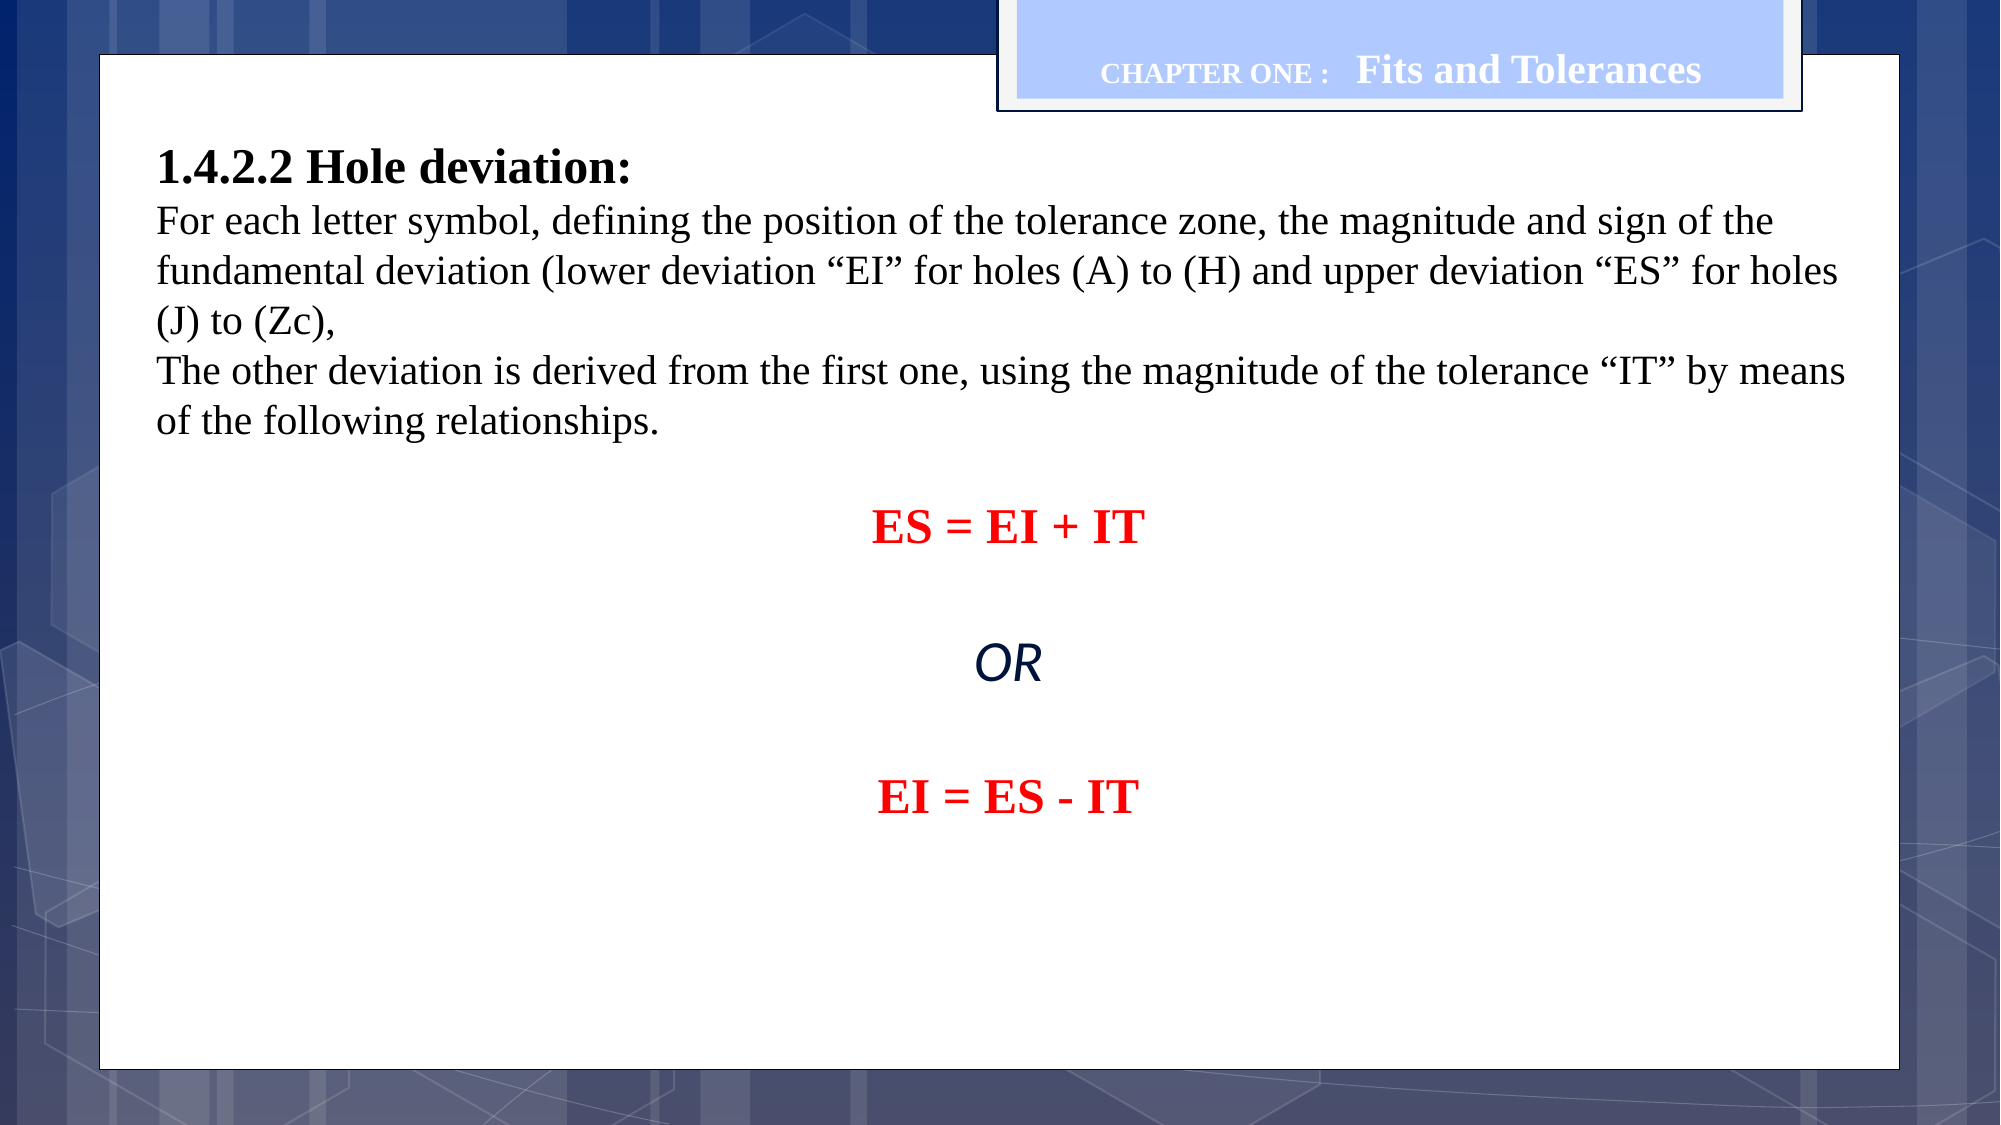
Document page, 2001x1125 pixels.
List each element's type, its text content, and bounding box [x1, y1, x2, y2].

text_box 1.4.2.2 Hole deviation: For each letter symbol, defining the position of the tolerance zone, the magnitude and sign of the fundamental deviation (lower deviation “EI” for holes (A) to (H) and upper deviation “ES” for holes (J) to (Zc), The other deviation is derived from the first one, using the magnitude of the tolerance “IT” by means of the following relationships. ES = EI + IT OR EI = ES - IT [141, 152, 1877, 1041]
text_box CHAPTER ONE : Fits and Tolerances [942, 0, 1860, 106]
